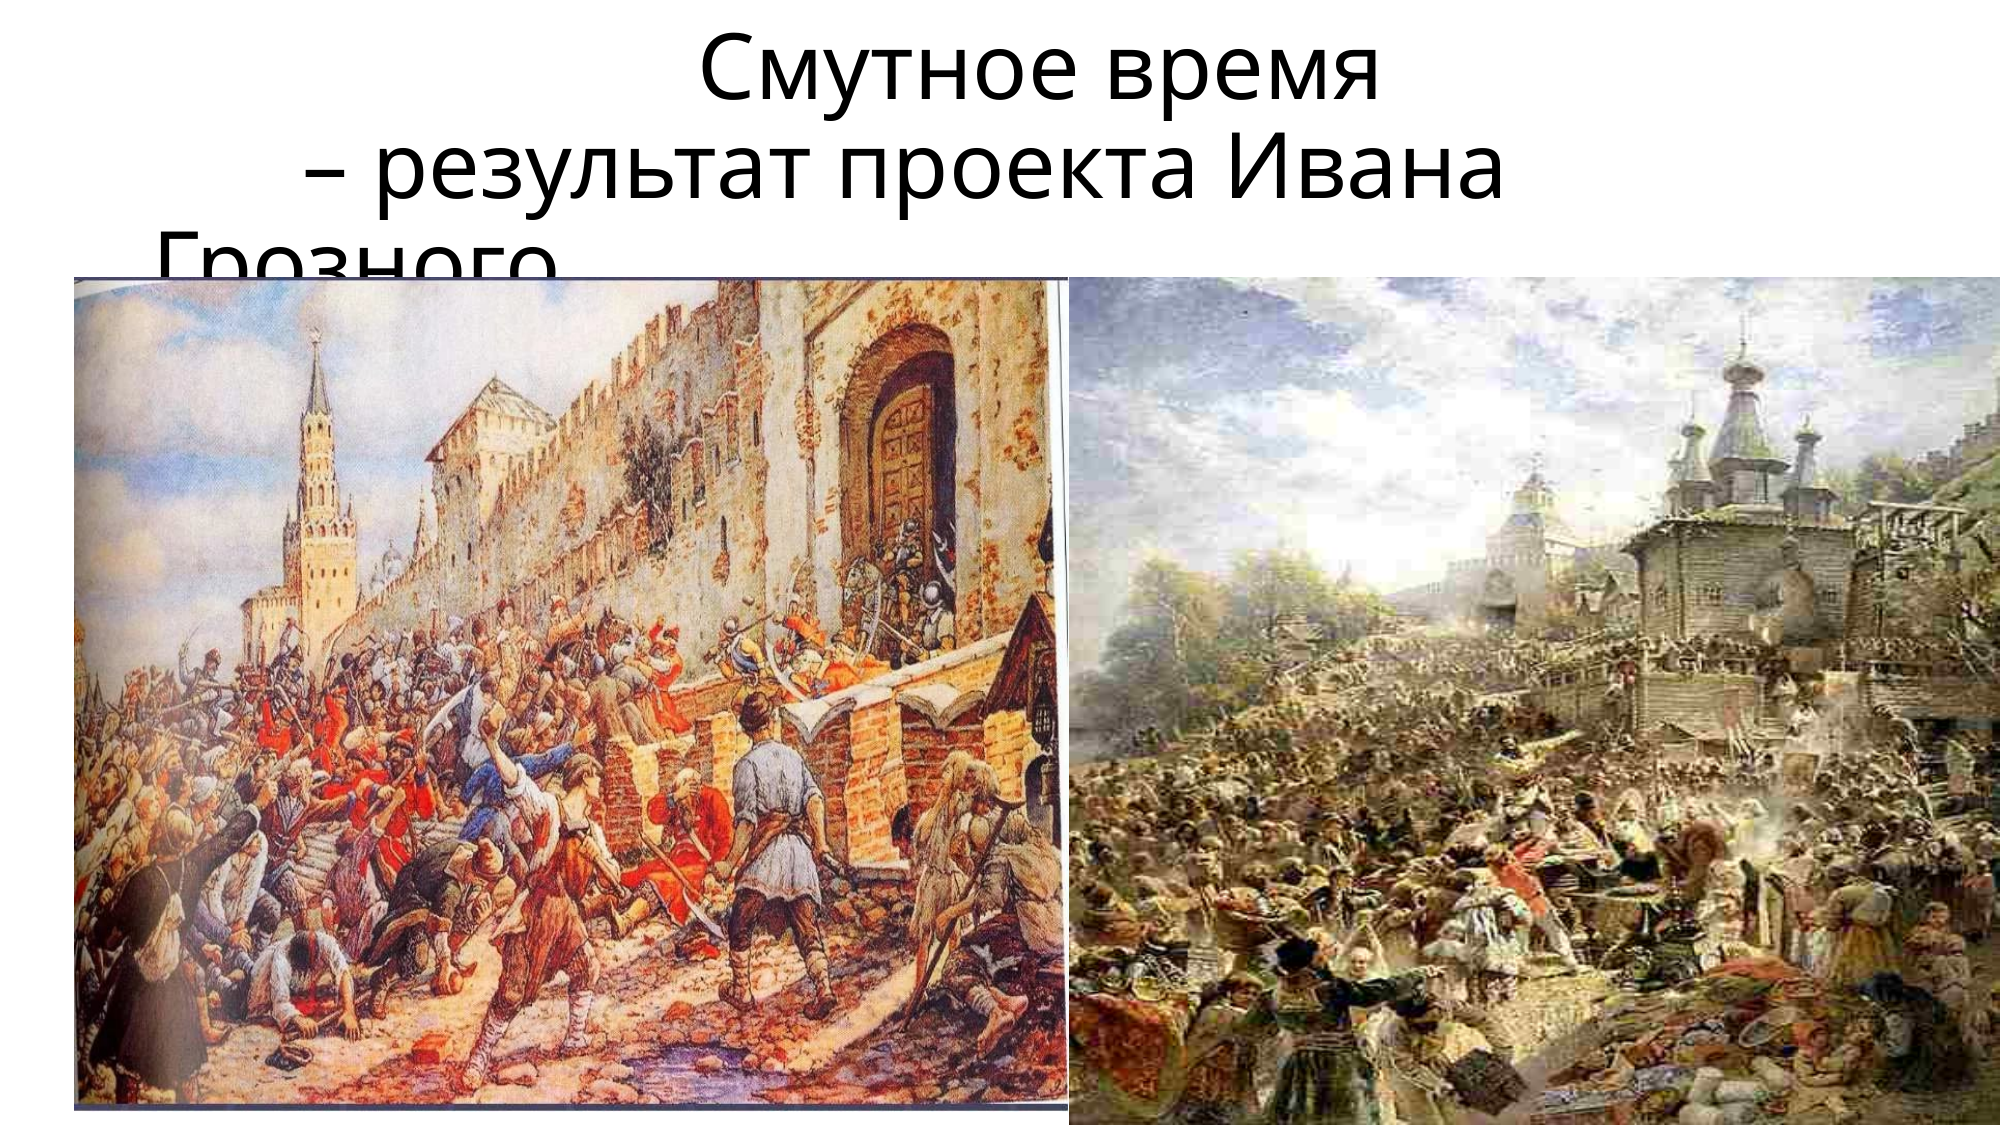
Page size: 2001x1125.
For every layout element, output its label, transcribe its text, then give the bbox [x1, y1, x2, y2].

title Смутное время – результат проекта Ивана Грозного [137, 59, 1863, 277]
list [74, 277, 1068, 1112]
picture [1068, 277, 2000, 1125]
